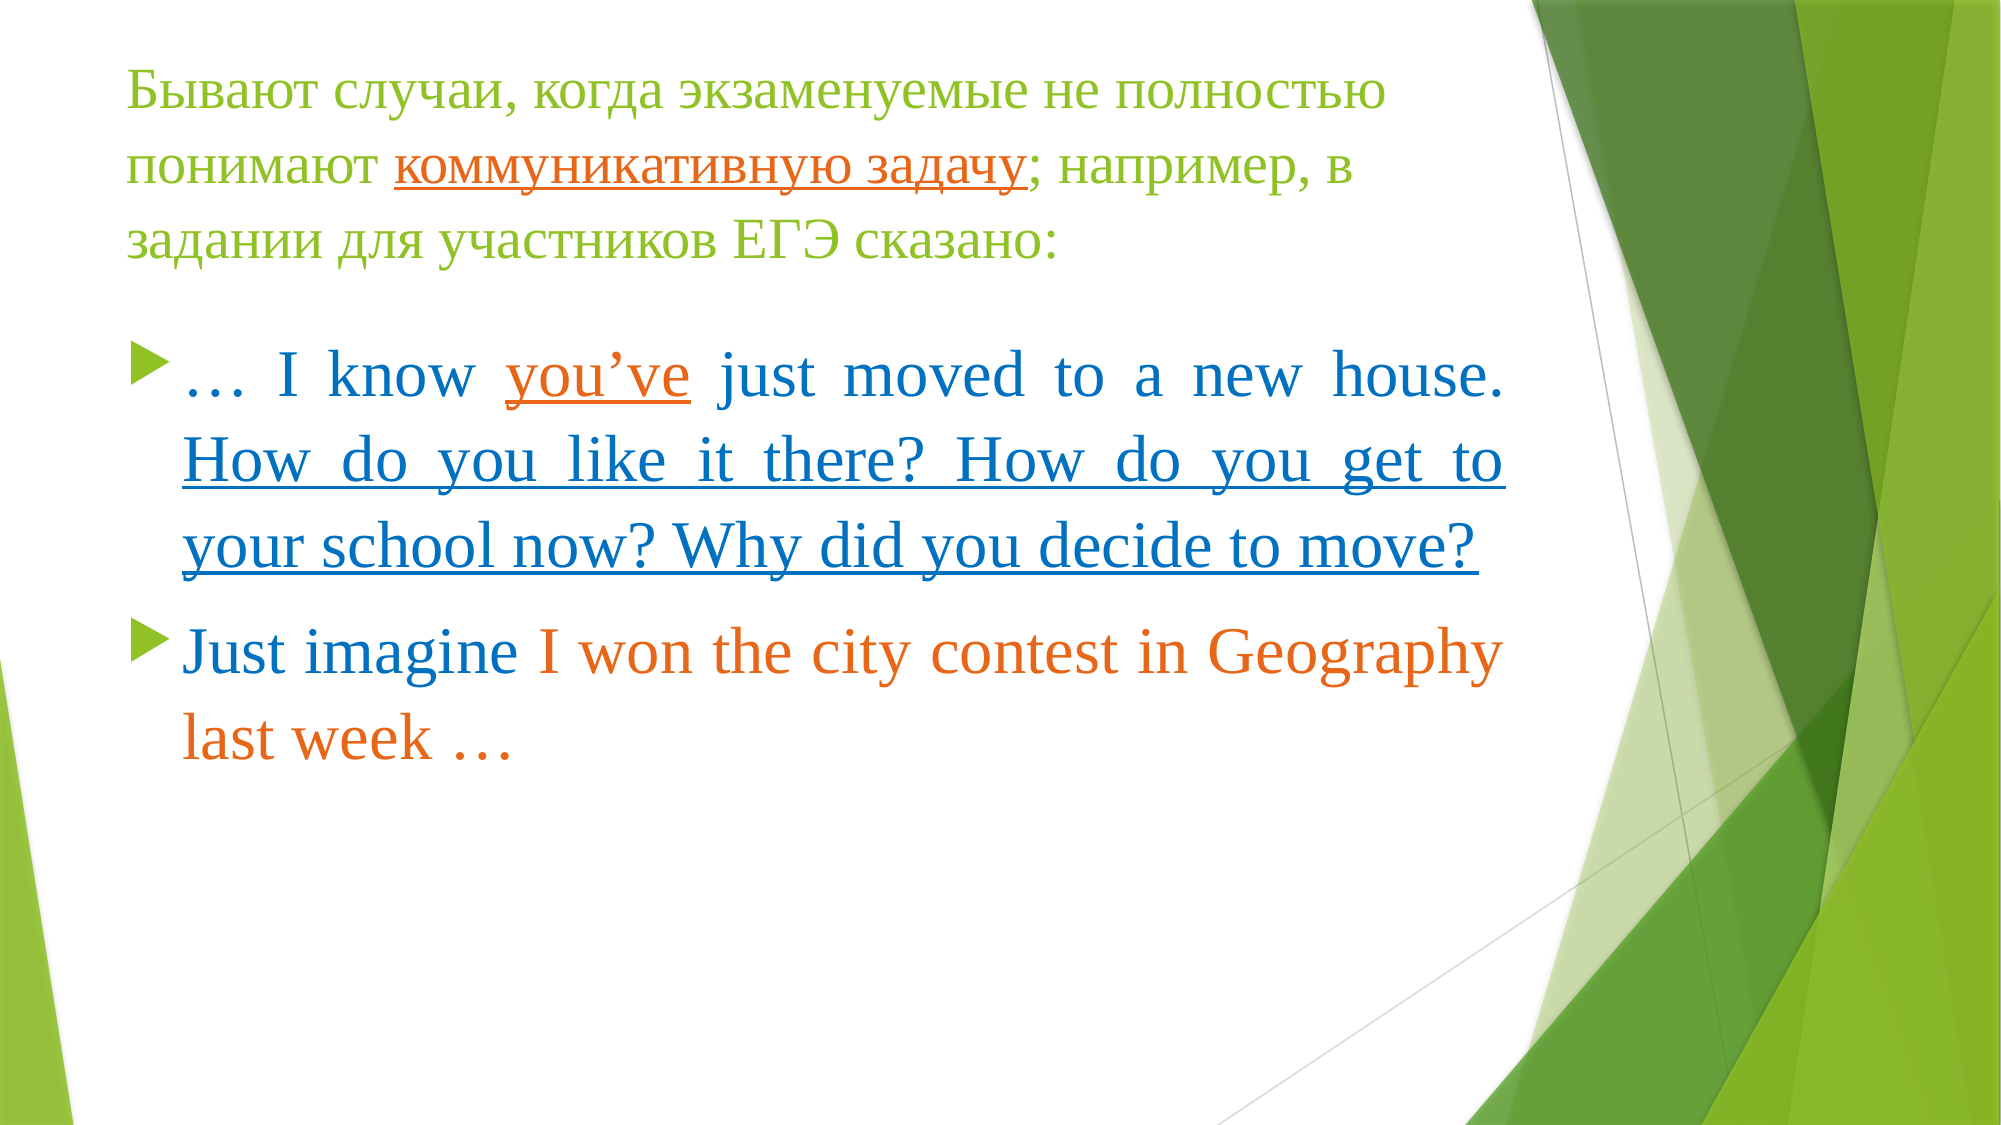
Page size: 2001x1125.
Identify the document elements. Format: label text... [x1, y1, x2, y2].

title Бывают случаи, когда экзаменуемые не полностью понимают коммуникативную задачу; например, в задании для участников ЕГЭ сказано: [111, 38, 1522, 316]
list … I know you’ve just moved to a new house. How do you like it there? How do you get to your school now? Why did you decide to move? Just imagine I won the city contest in Geography last week … [111, 316, 1522, 991]
